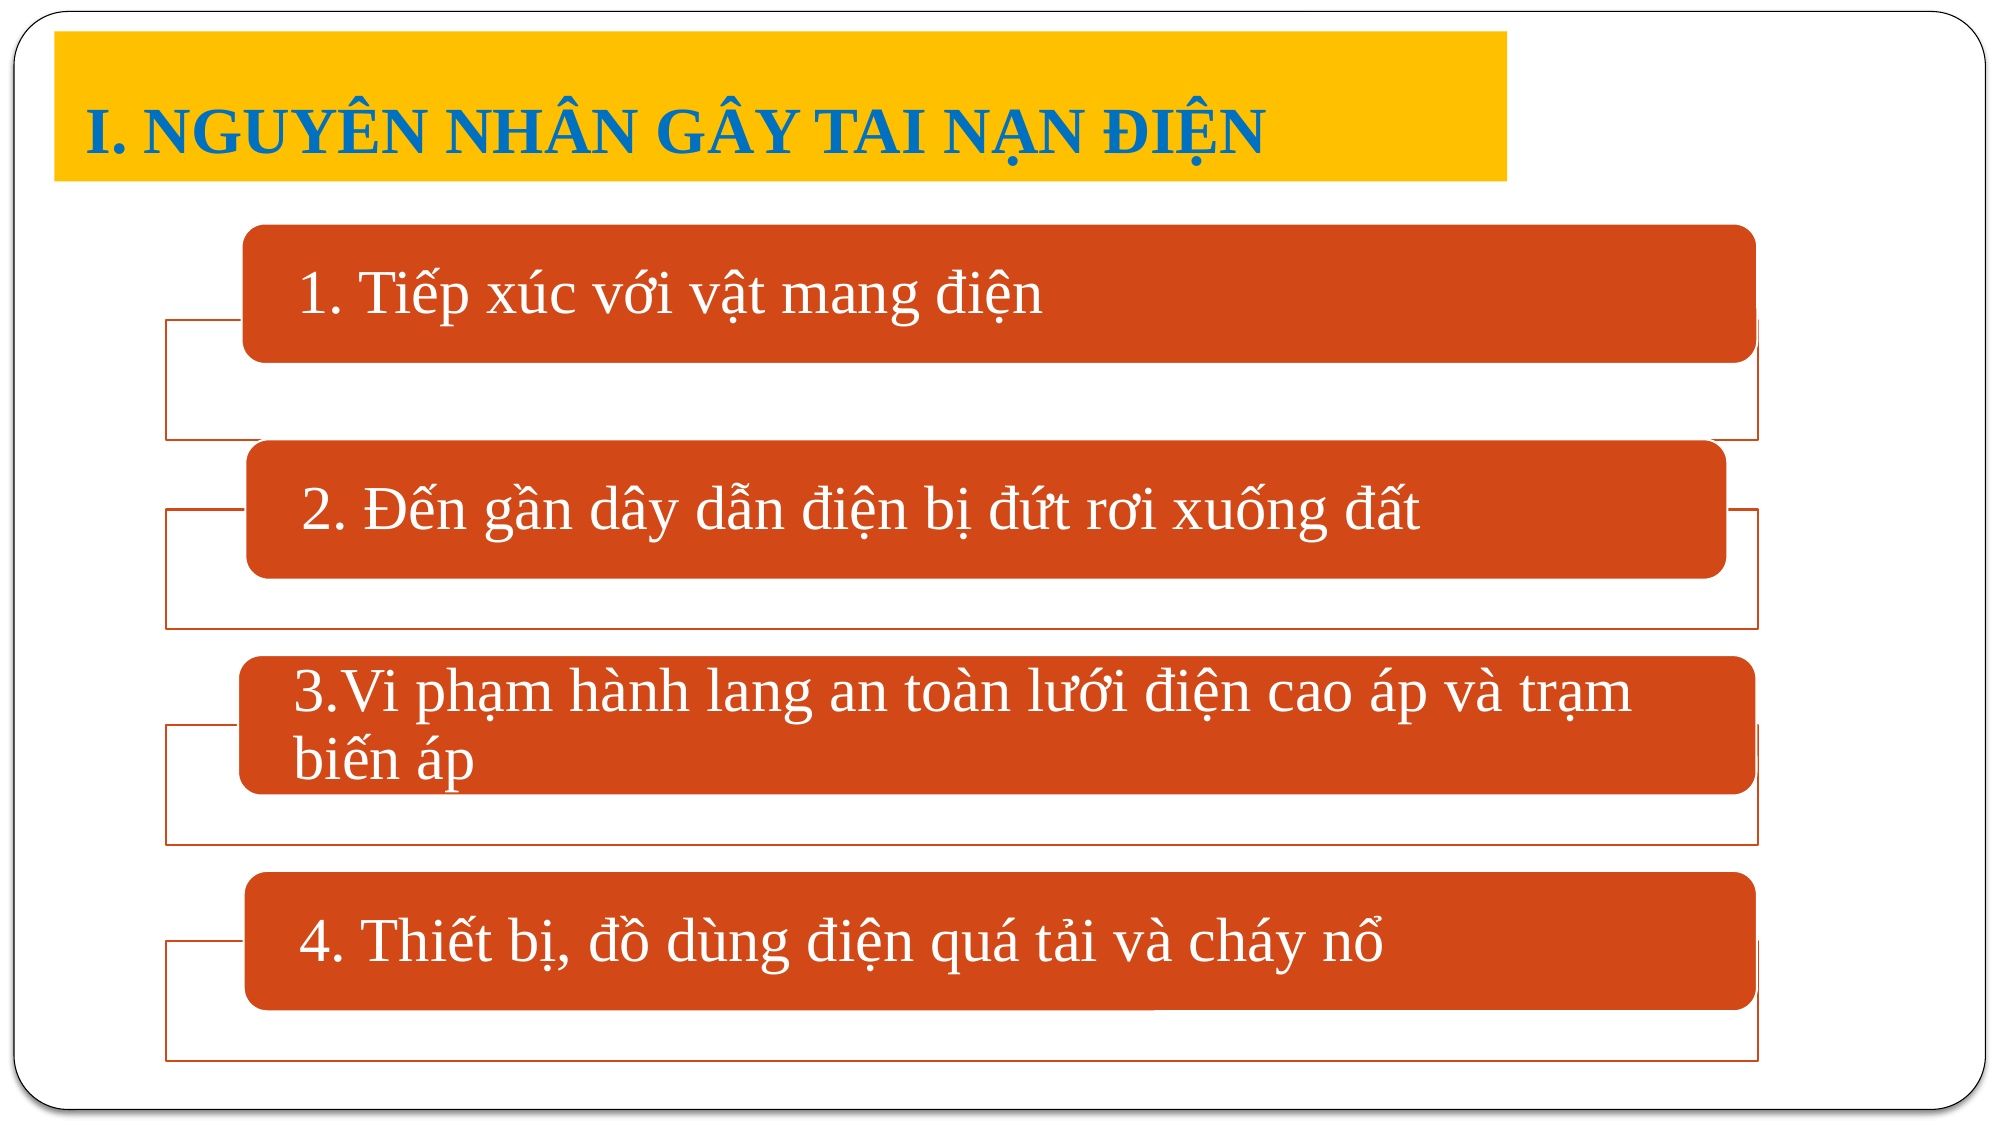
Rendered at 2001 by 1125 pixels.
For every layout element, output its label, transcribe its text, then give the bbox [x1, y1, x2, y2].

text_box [165, 217, 1758, 1068]
title I. NGUYÊN NHÂN GÂY TAI NẠN ĐIỆN [54, 31, 1508, 182]
